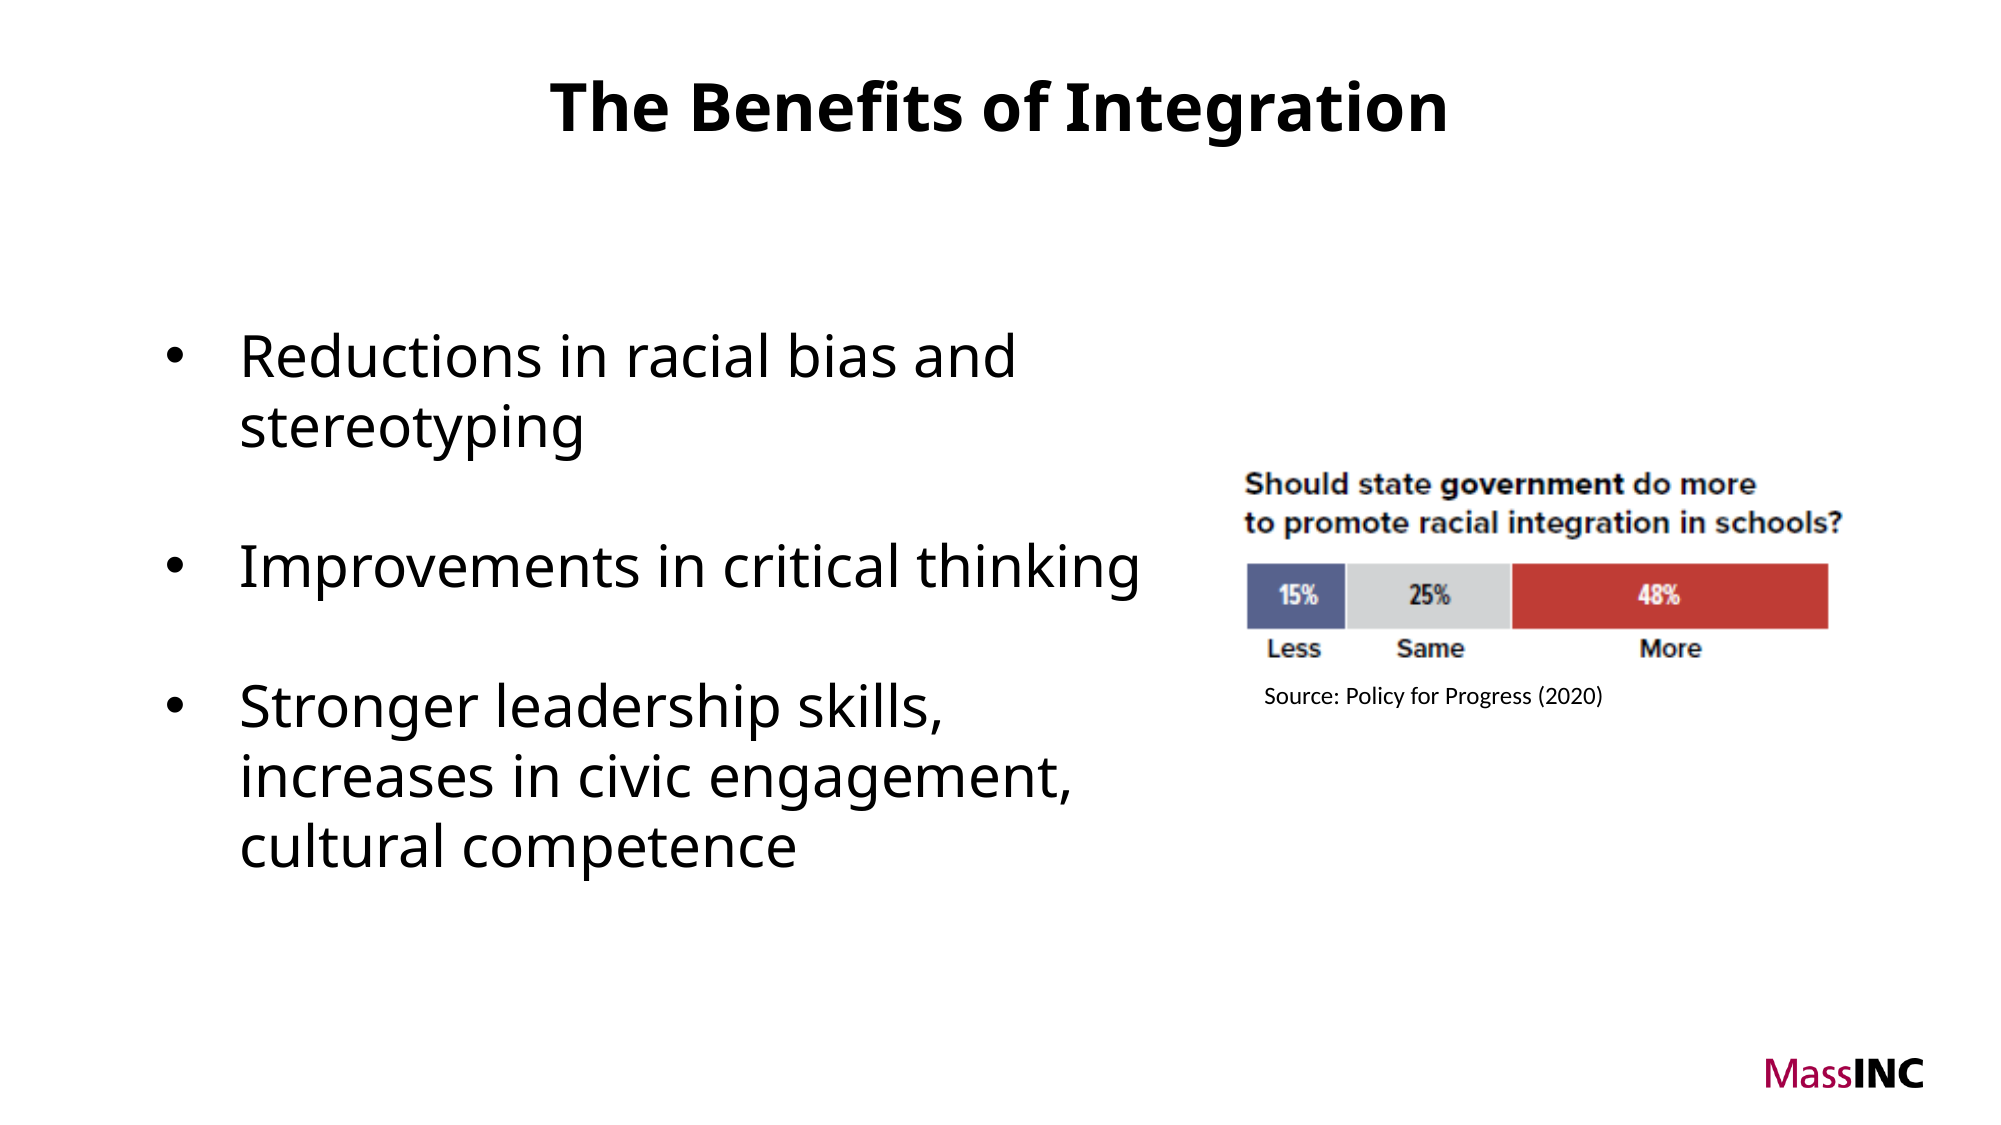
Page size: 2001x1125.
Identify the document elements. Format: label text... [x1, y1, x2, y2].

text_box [1207, 442, 1945, 718]
text_box Reductions in racial bias and stereotyping Improvements in critical thinking Stronger leadership skills, increases in civic engagement, cultural competence [150, 311, 1208, 887]
text_box The Benefits of Integration [0, 57, 2000, 153]
picture [1766, 1058, 1923, 1088]
